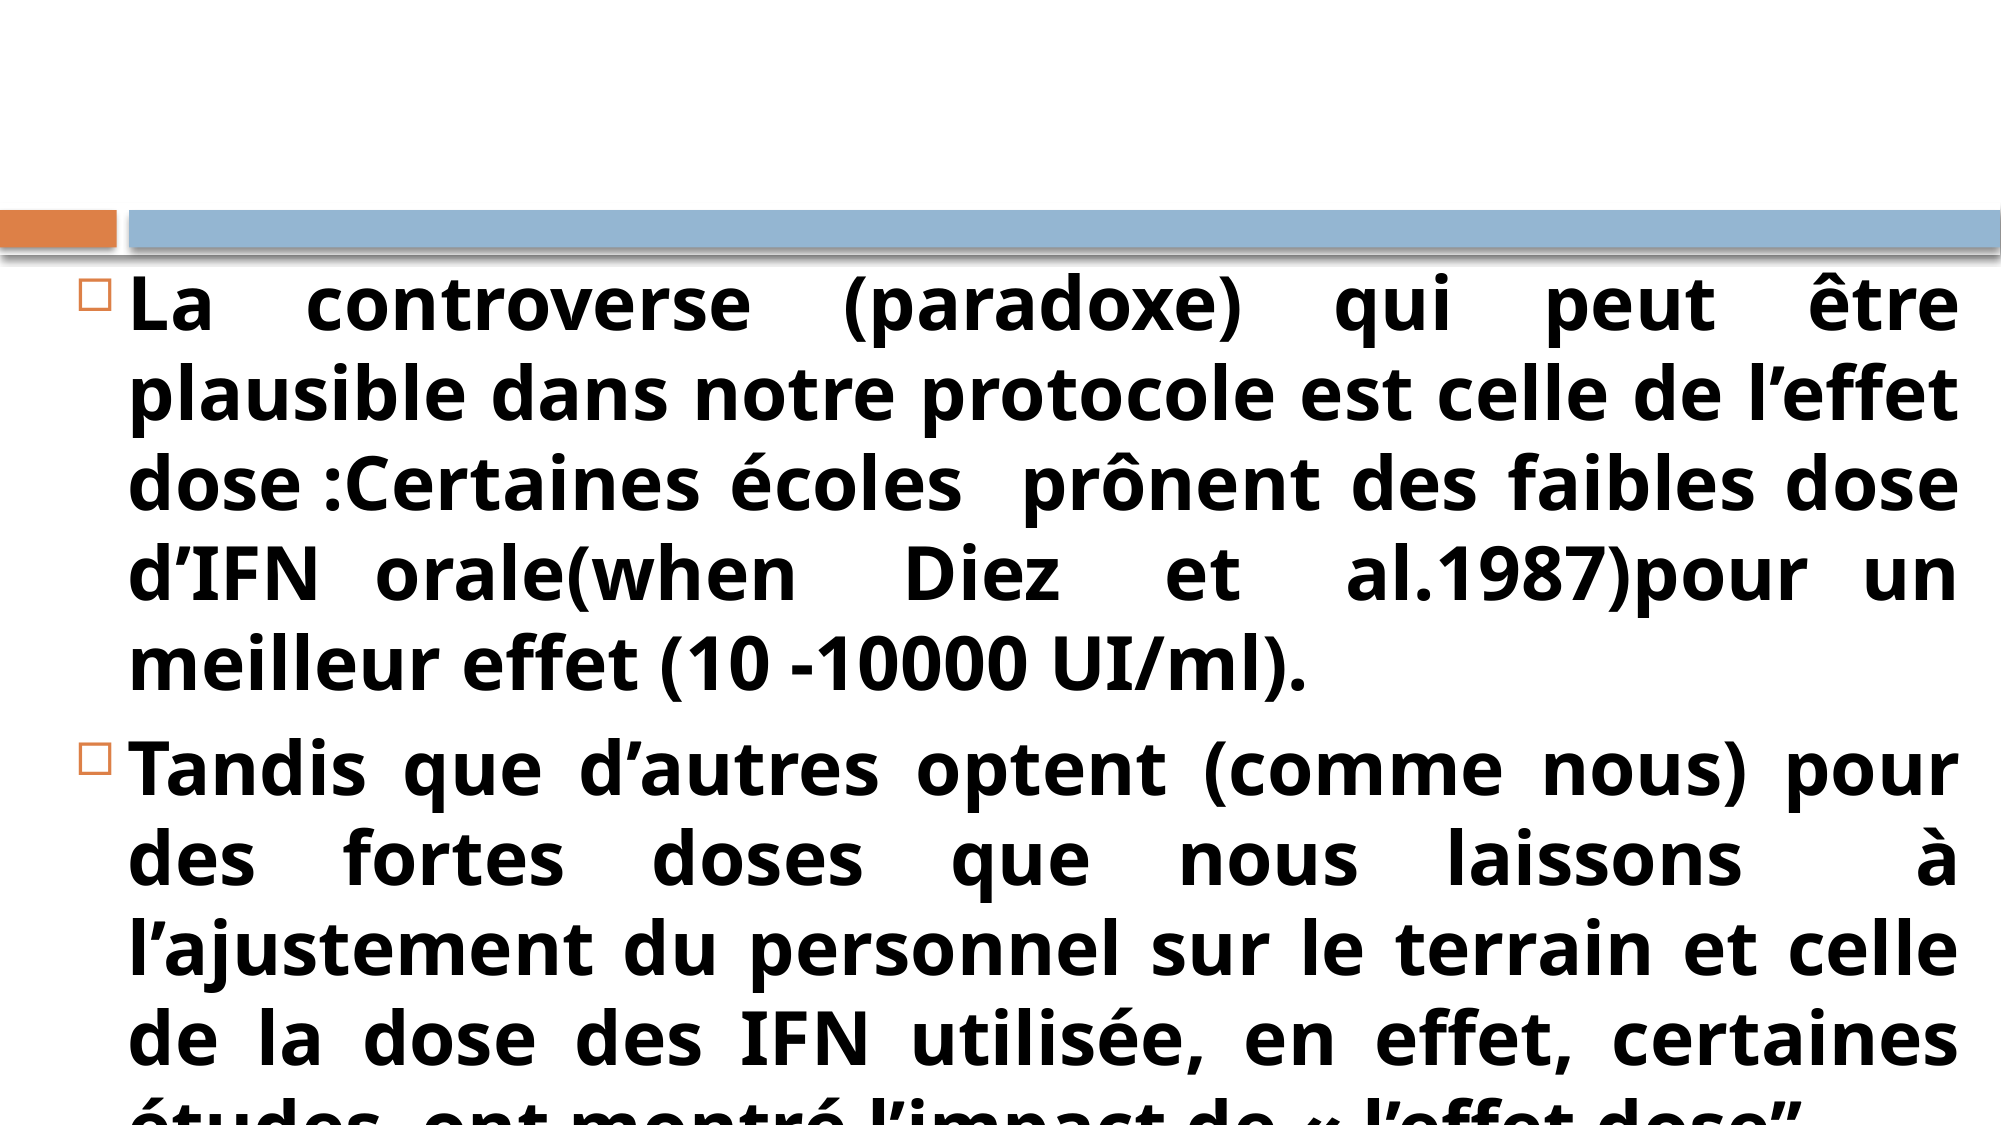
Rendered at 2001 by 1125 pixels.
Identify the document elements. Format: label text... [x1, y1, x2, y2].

list La controverse (paradoxe) qui peut être plausible dans notre protocole est celle de l’effet dose :Certaines écoles prônent des faibles dose d’IFN orale(when Diez et al.1987)pour un meilleur effet (10 -10000 UI/ml). Tandis que d’autres optent (comme nous) pour des fortes doses que nous laissons à l’ajustement du personnel sur le terrain et celle de la dose des IFN utilisée, en effet, certaines études ont montré l’impact de « l’effet dose’’ [60, 247, 1977, 986]
